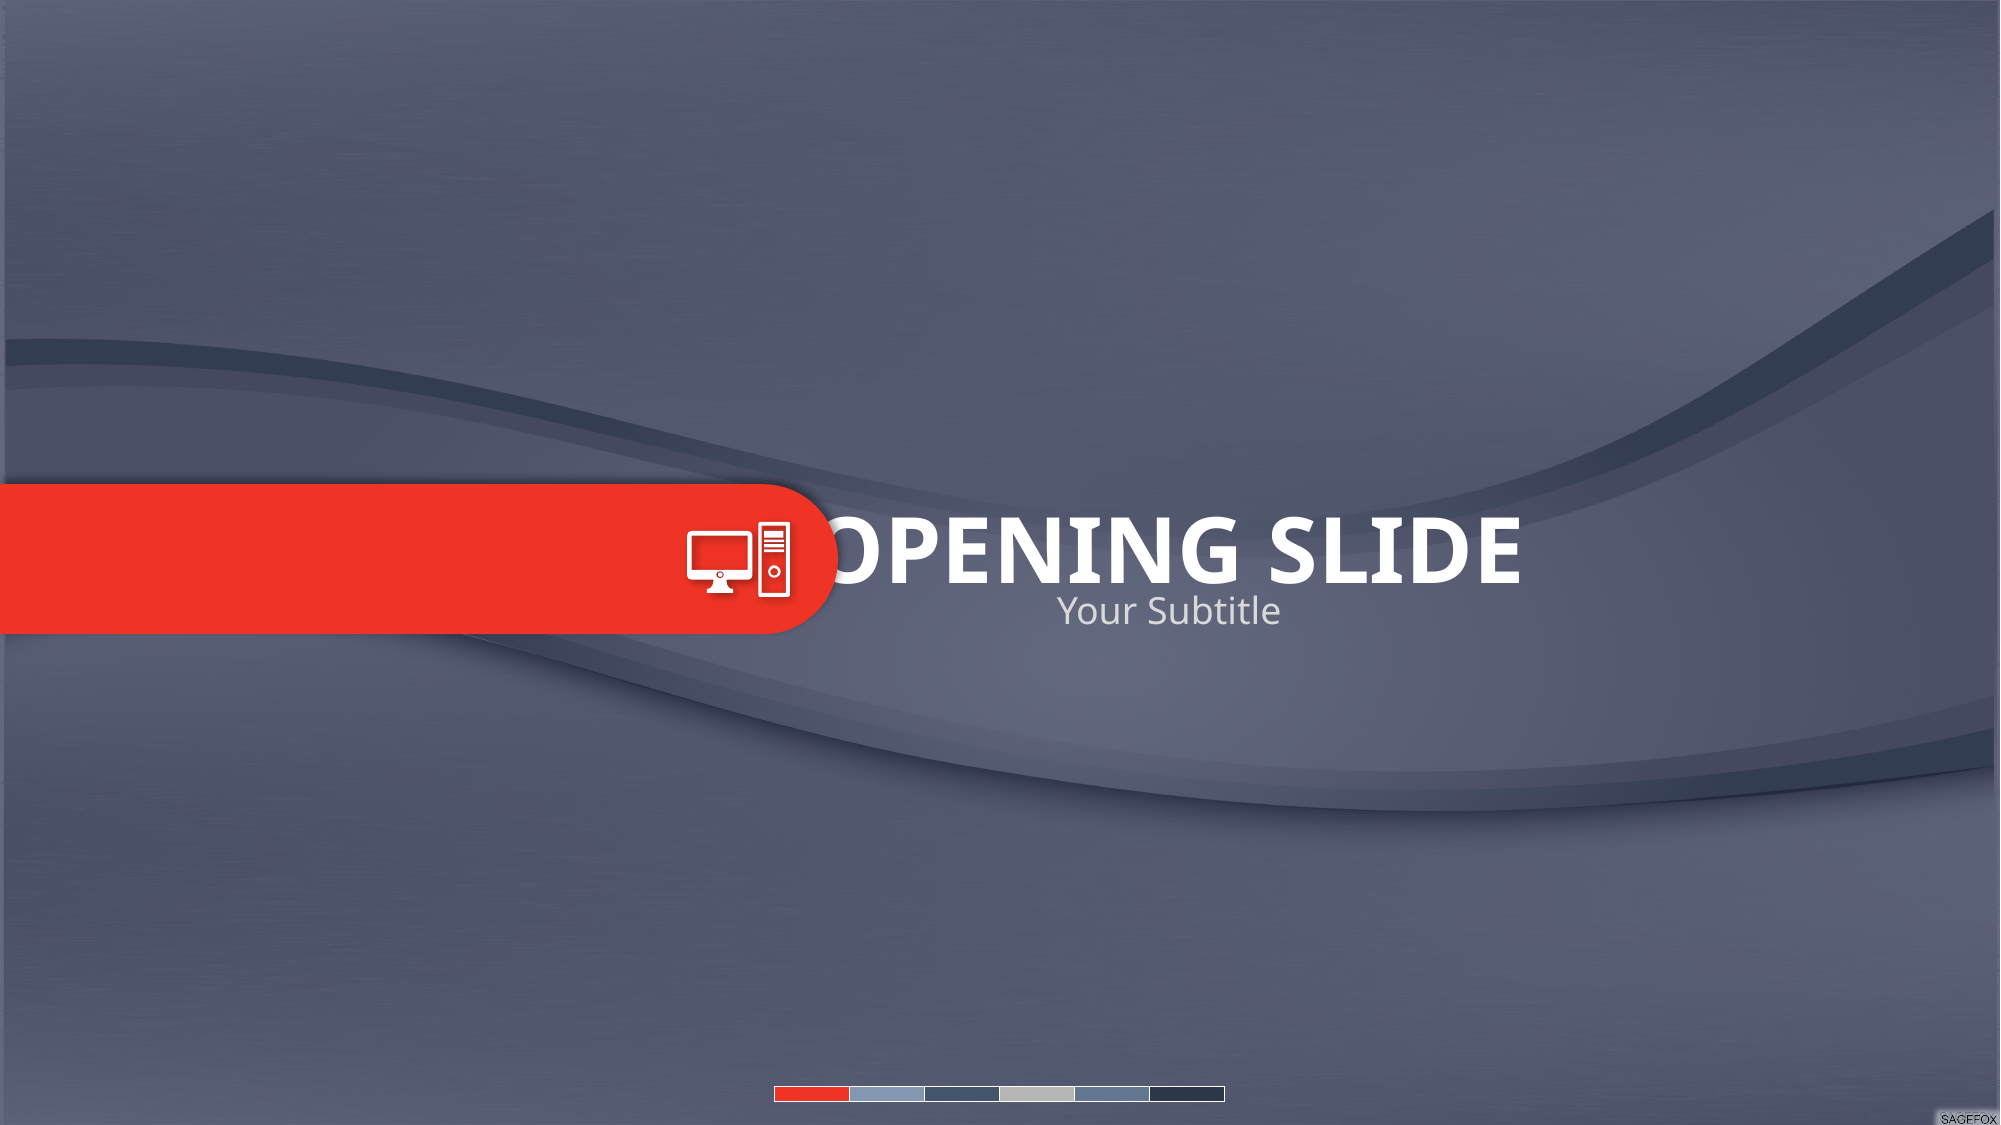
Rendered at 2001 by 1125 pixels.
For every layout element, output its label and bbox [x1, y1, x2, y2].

text_box [716, 484, 1621, 641]
picture [1938, 1114, 1999, 1125]
text_box [774, 1086, 1225, 1102]
text_box [687, 530, 716, 593]
text_box [0, 483, 775, 636]
